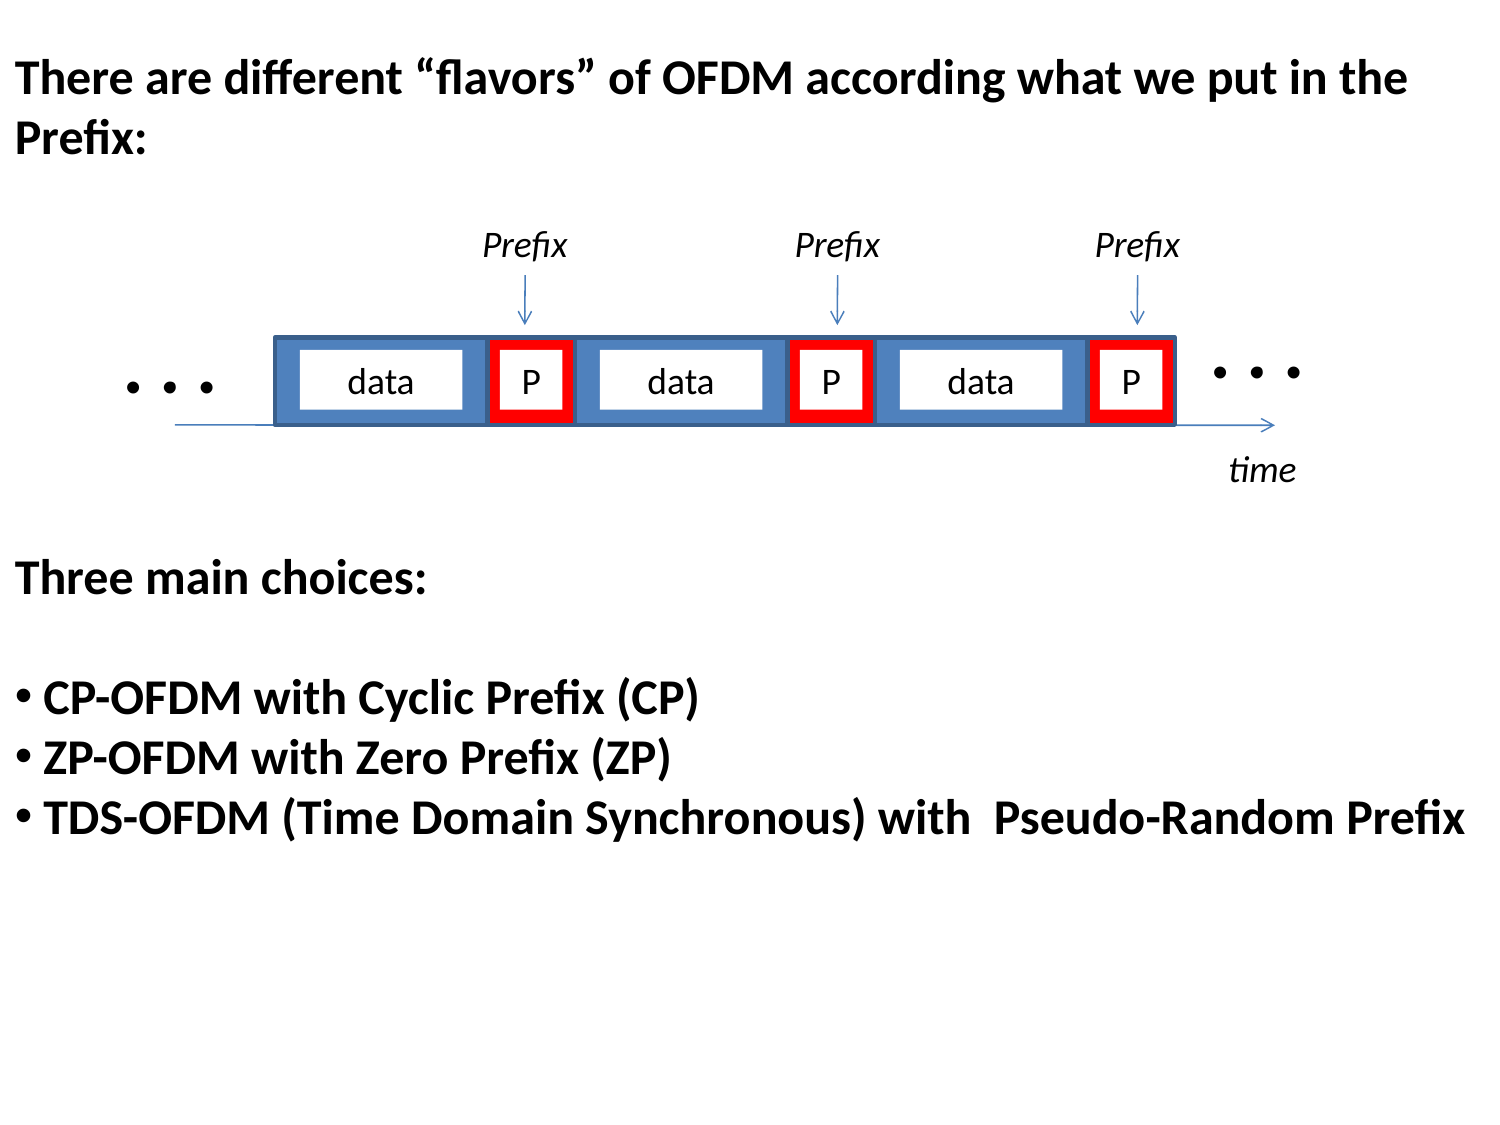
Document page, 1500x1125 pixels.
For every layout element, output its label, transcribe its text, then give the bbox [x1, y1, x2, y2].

text_box [785, 335, 873, 423]
text_box Prefix [412, 212, 638, 273]
text_box [573, 335, 785, 423]
text_box data [899, 349, 1063, 410]
text_box [485, 335, 573, 423]
text_box data [299, 349, 463, 410]
text_box [1085, 335, 1177, 423]
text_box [112, 364, 242, 438]
text_box data [599, 349, 763, 410]
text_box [1199, 349, 1329, 424]
text_box [273, 335, 485, 423]
text_box There are different “flavors” of OFDM according what we put in the Prefix: [0, 37, 1500, 173]
text_box time [1125, 437, 1400, 498]
text_box P [799, 349, 863, 410]
text_box Three main choices: CP-OFDM with Cyclic Prefix (CP) ZP-OFDM with Zero Prefix (ZP) TDS-OFDM (Time Domain Synchronous) with Pseudo-Random Prefix [0, 537, 1500, 853]
text_box [873, 335, 1085, 423]
text_box Prefix [724, 212, 950, 273]
text_box P [1099, 349, 1163, 410]
text_box P [499, 349, 563, 410]
text_box Prefix [1024, 212, 1250, 273]
